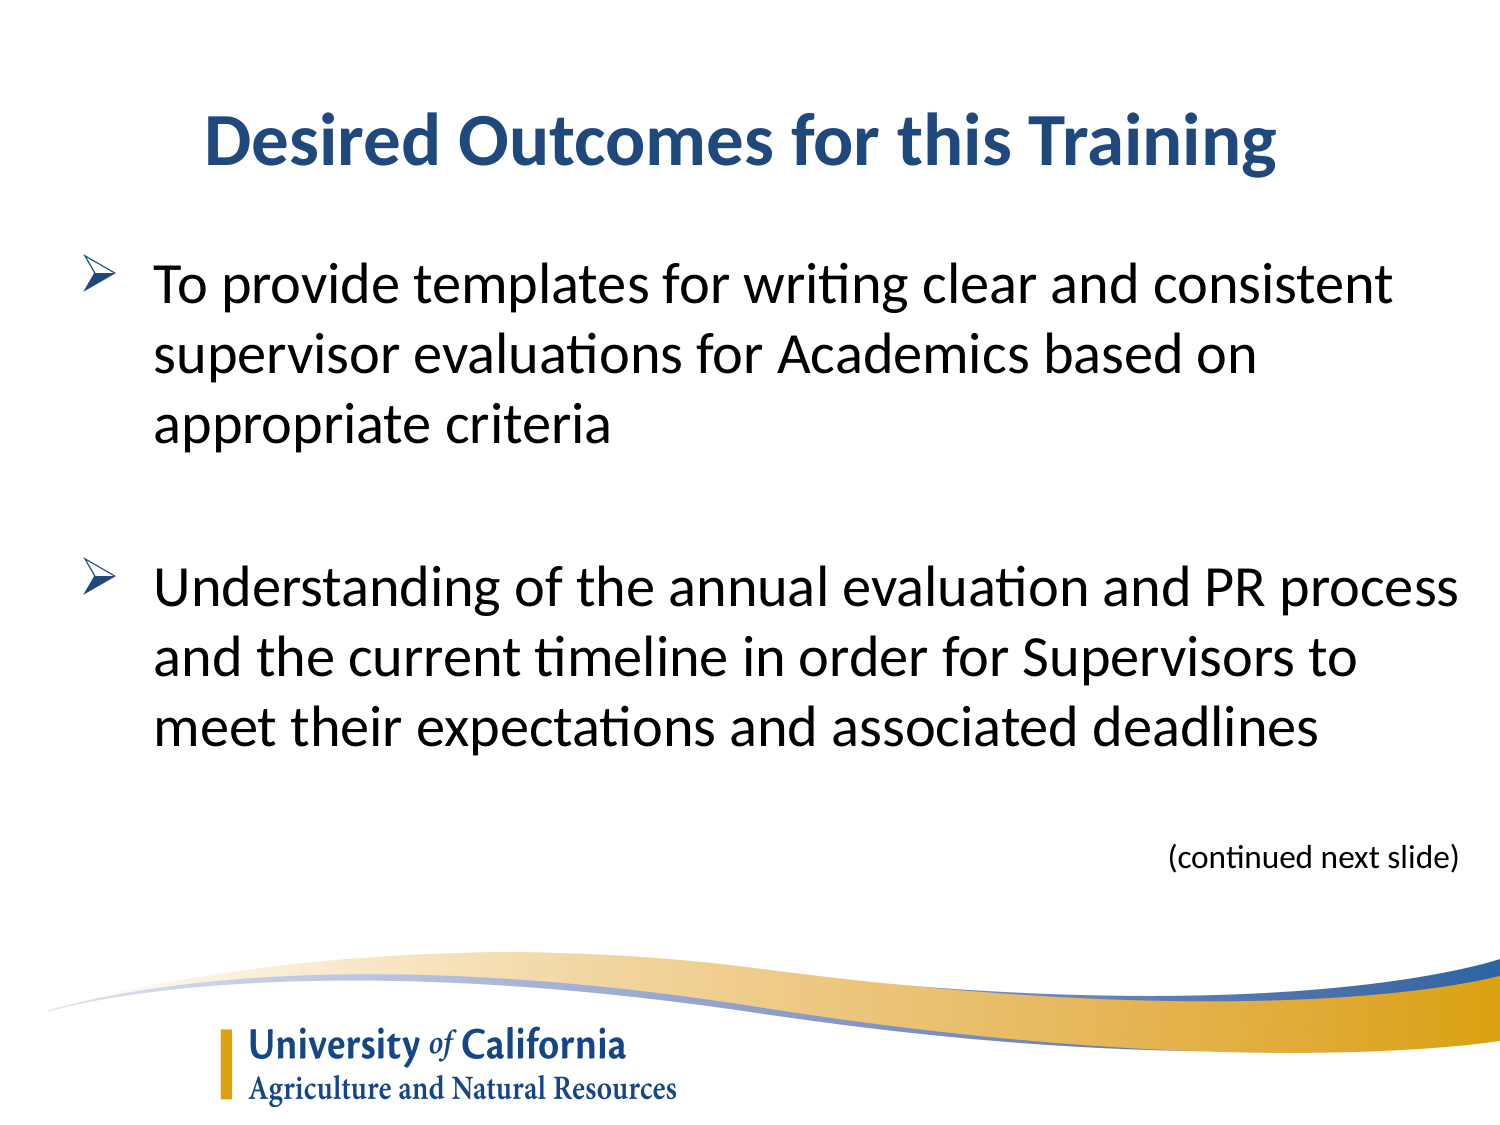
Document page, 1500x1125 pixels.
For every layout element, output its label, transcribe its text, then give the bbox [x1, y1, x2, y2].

text_box To provide templates for writing clear and consistent supervisor evaluations for Academics based on appropriate criteria Understanding of the annual evaluation and PR process and the current timeline in order for Supervisors to meet their expectations and associated deadlines (continued next slide) [63, 237, 1475, 883]
text_box Desired Outcomes for this Training [84, 82, 1398, 188]
picture [48, 952, 1500, 1107]
